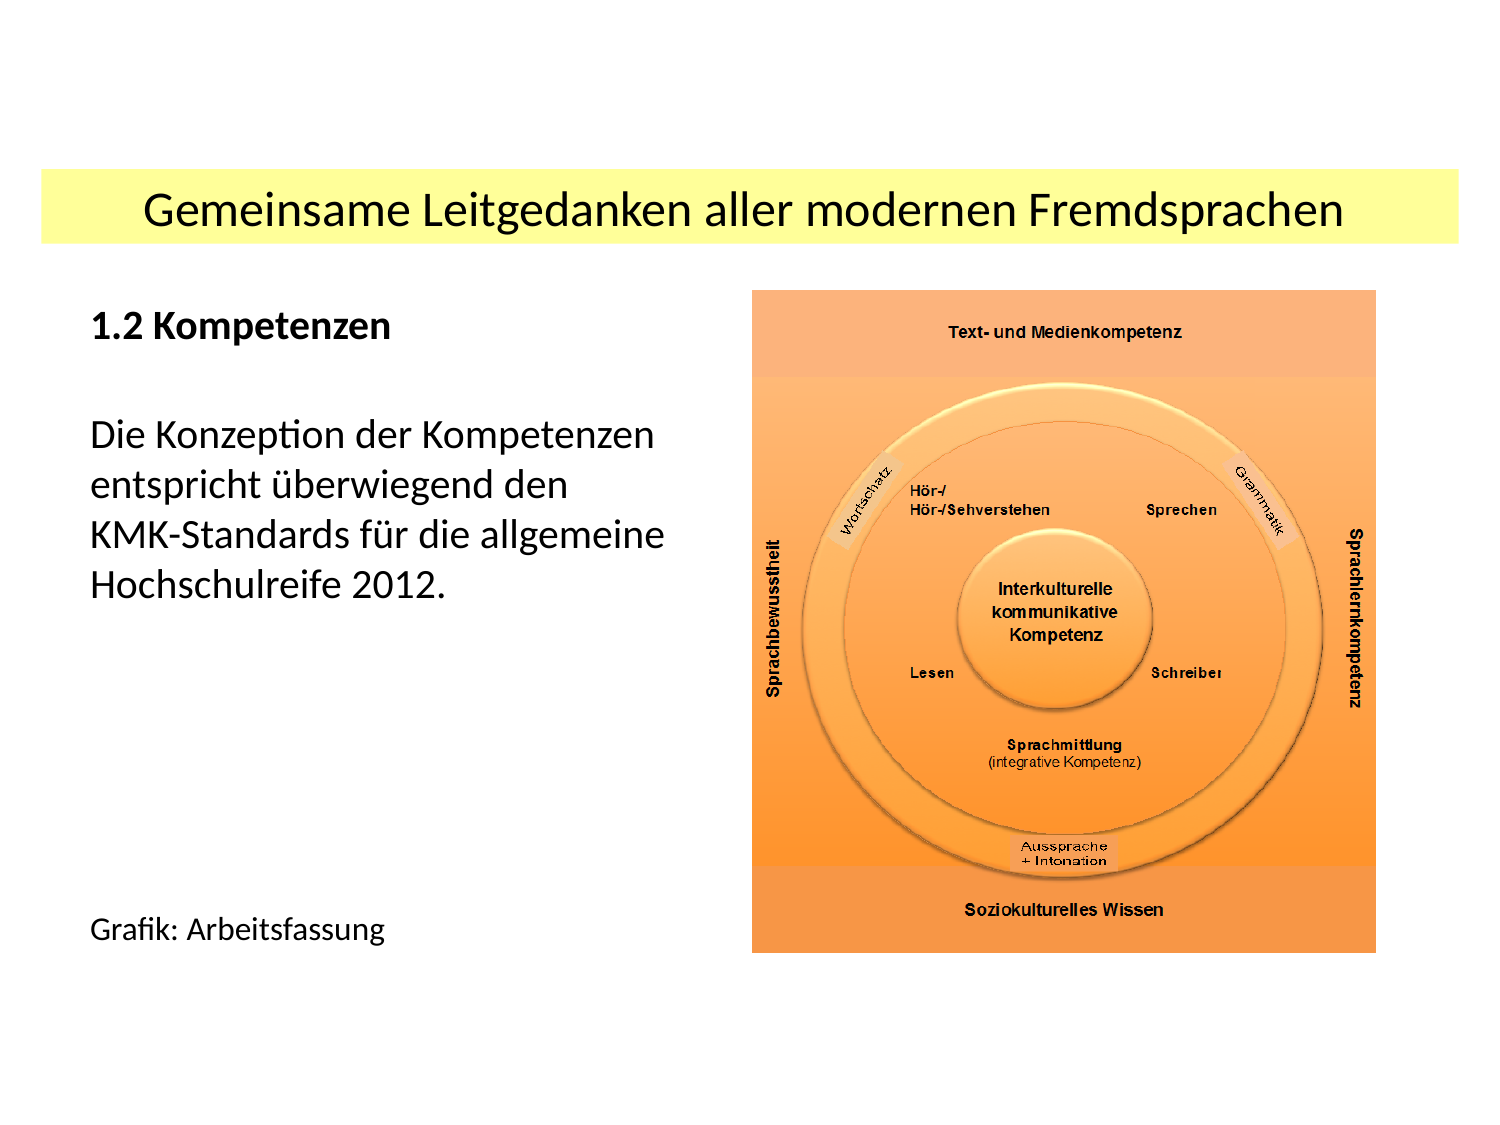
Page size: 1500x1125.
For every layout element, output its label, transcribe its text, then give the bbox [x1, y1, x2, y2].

text_box Gemeinsame Leitgedanken aller modernen Fremdsprachen [41, 169, 1459, 244]
list 1.2 Kompetenzen Die Konzeption der Kompetenzen entspricht überwiegend den KMK-Standards für die allgemeine Hochschulreife 2012. Grafik: Arbeitsfassung [74, 290, 1426, 1006]
picture [749, 290, 1376, 953]
